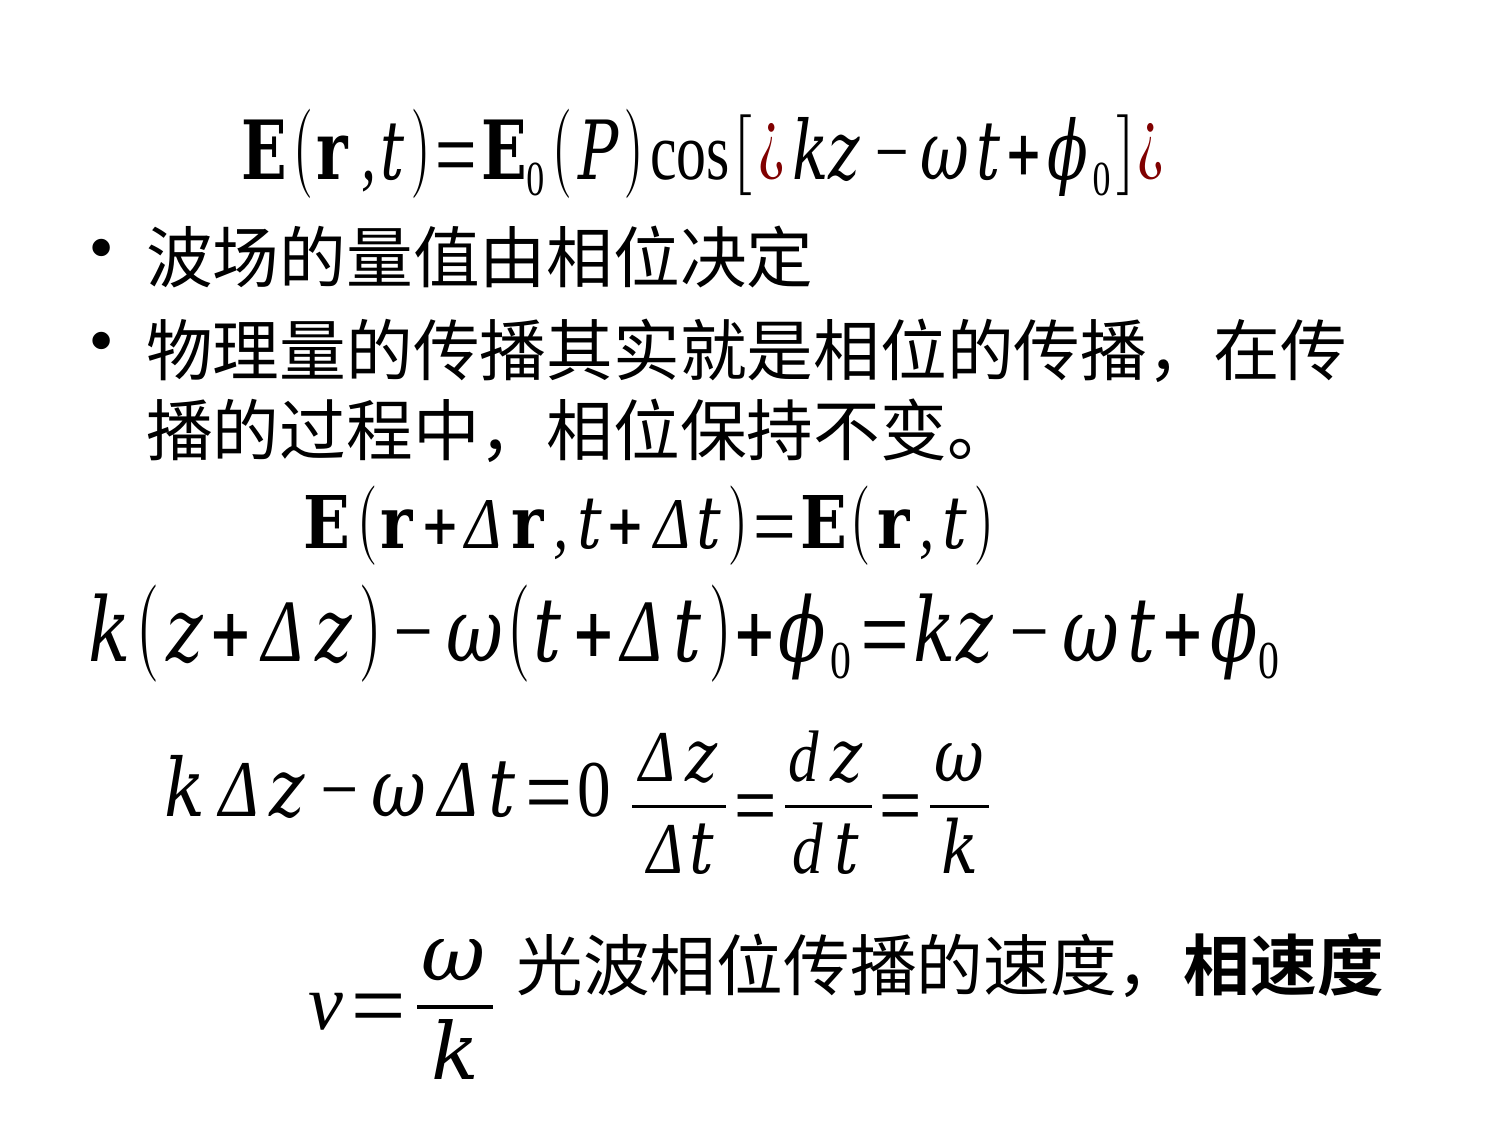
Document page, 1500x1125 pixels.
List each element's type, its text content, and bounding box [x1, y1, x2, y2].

text_box 光波相位传播的速度，相速度 [501, 916, 1436, 1012]
list 波场的量值由相位决定 物理量的传播其实就是相位的传播，在传播的过程中，相位保持不变。 [75, 208, 1425, 504]
